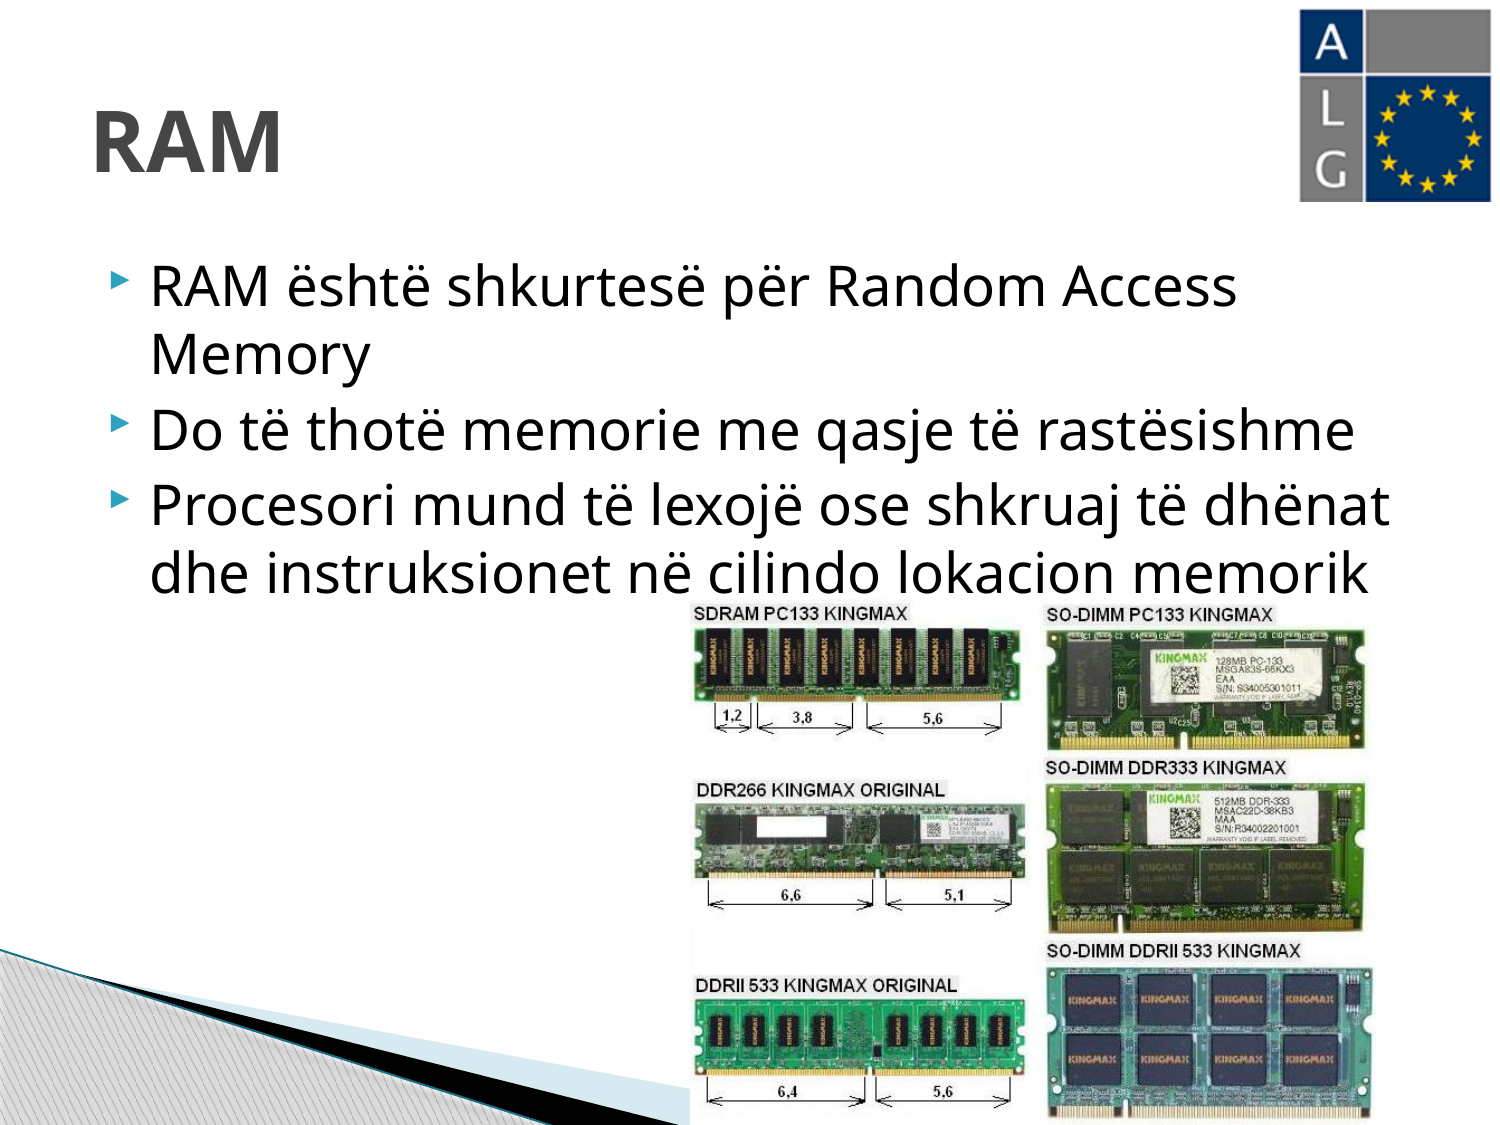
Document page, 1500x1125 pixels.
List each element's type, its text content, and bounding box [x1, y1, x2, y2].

picture [690, 599, 1377, 1125]
picture [1291, 0, 1500, 202]
title RAM [75, 45, 1425, 233]
list RAM është shkurtesë për Random Access Memory Do të thotë memorie me qasje të rastësishme Procesori mund të lexojë ose shkruaj të dhënat dhe instruksionet në cilindo lokacion memorik [75, 243, 1425, 986]
